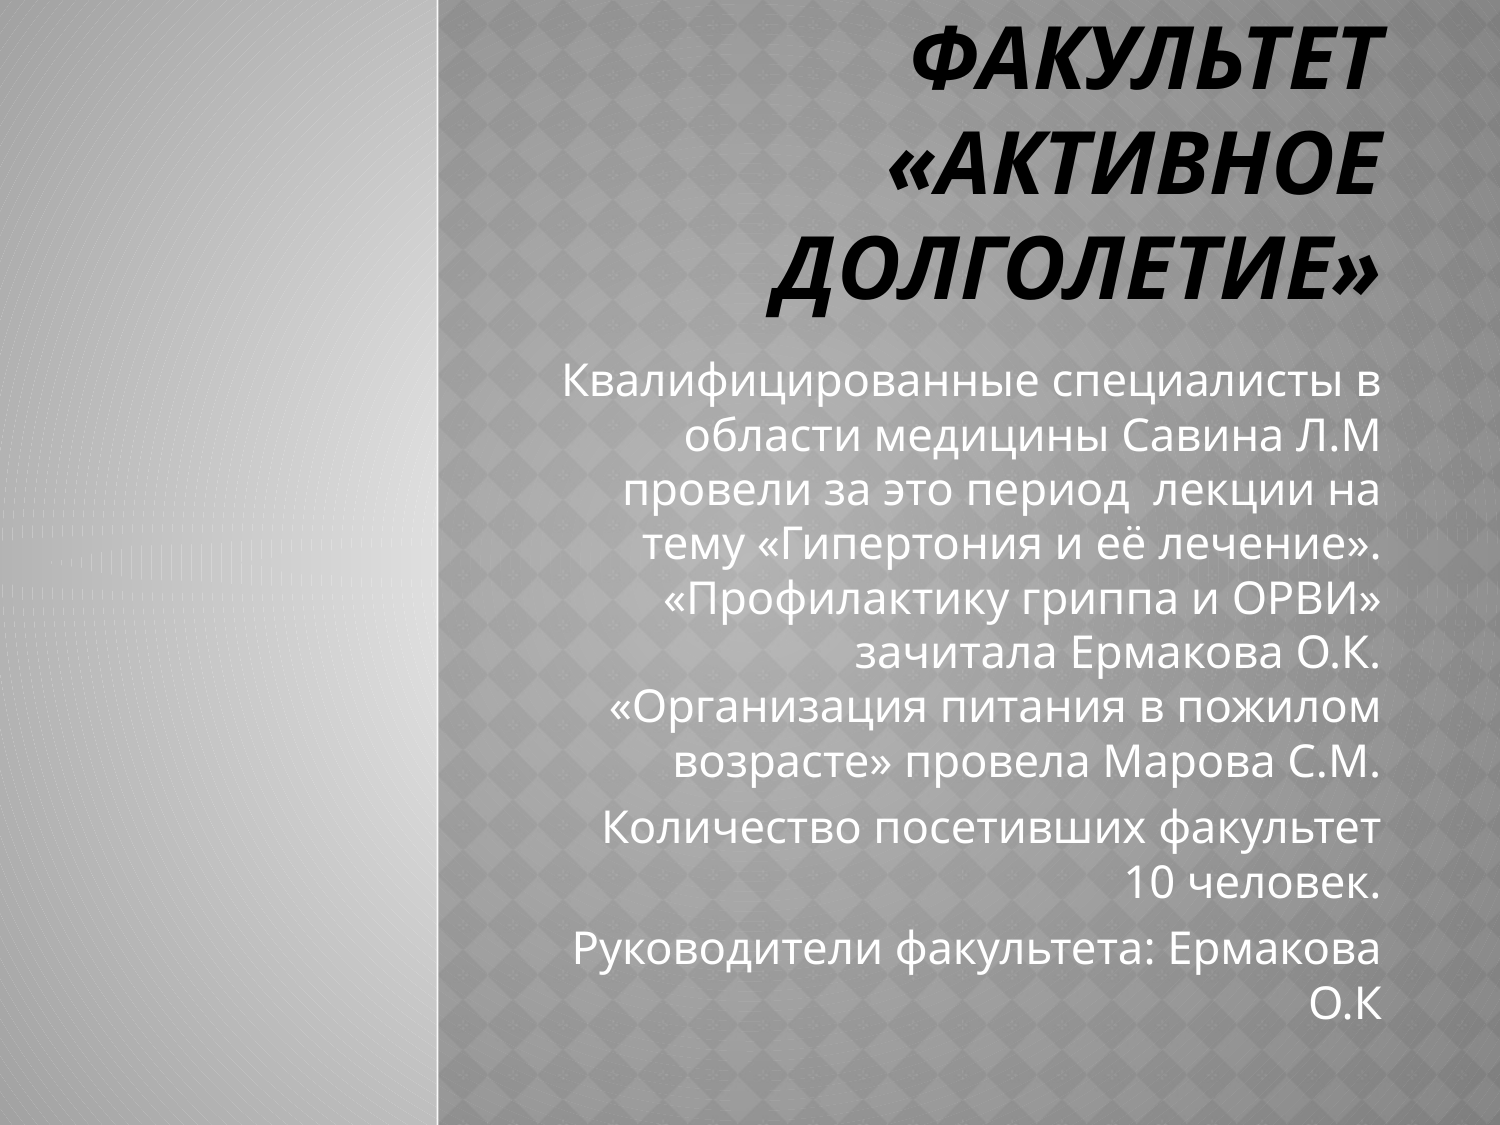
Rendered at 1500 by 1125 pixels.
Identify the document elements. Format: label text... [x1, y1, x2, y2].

title Факультет «Активное долголетие» [552, 87, 1390, 351]
subtitle Квалифицированные специалисты в области медицины Савина Л.М провели за это период лекции на тему «Гипертония и её лечение». «Профилактику гриппа и ОРВИ» зачитала Ермакова О.К. «Организация питания в пожилом возрасте» провела Марова С.М. Количество посетивших факультет 10 человек. Руководители факультета: Ермакова О.К [550, 351, 1390, 1032]
